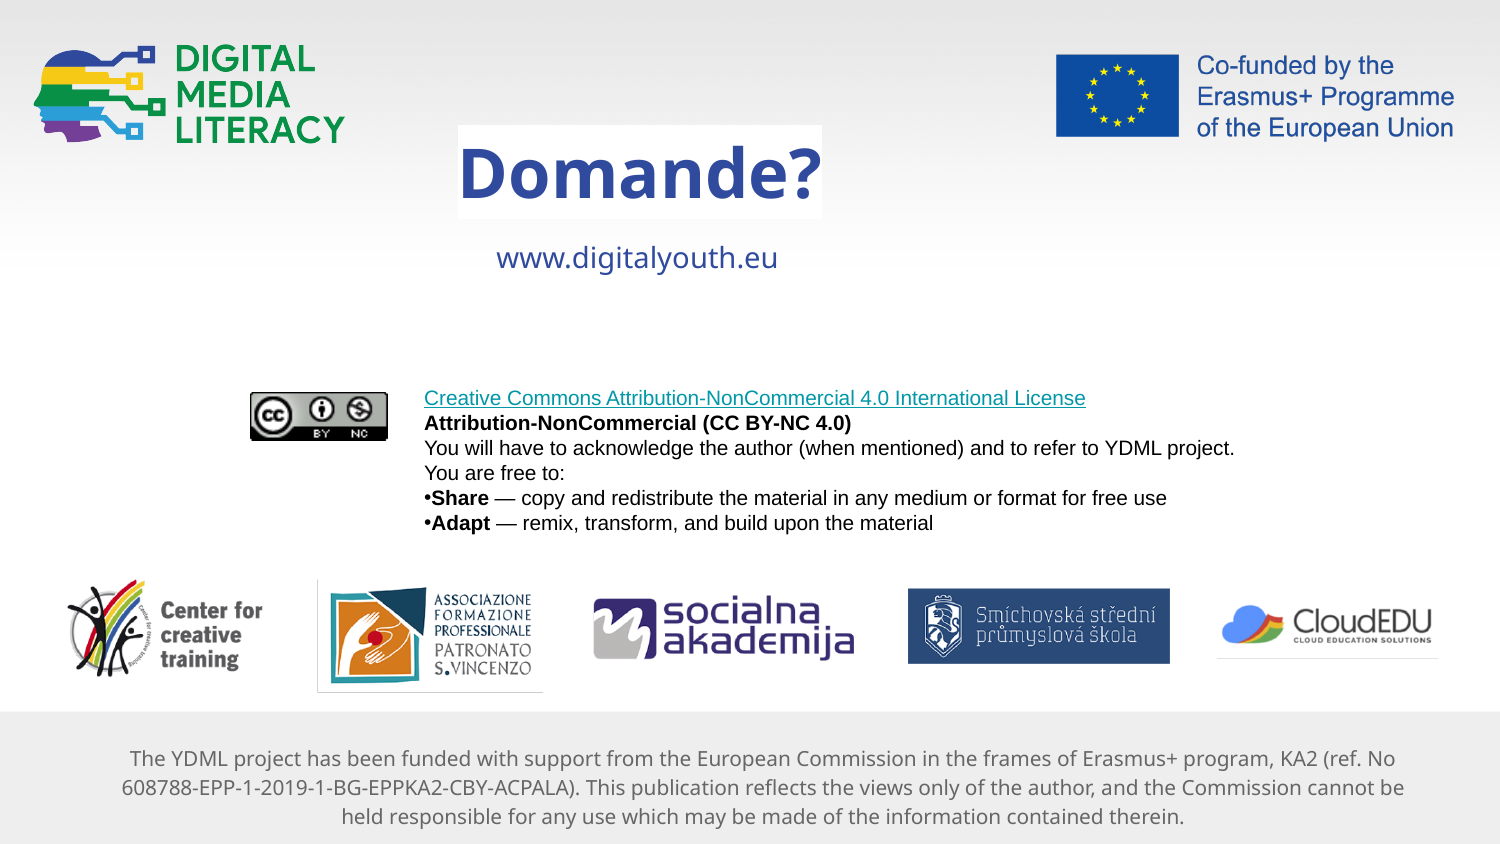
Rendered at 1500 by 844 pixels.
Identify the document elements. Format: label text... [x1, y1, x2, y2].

text_box Creative Commons Attribution-NonCommercial 4.0 International License Attribution-NonCommercial (CC BY-NC 4.0) You will have to acknowledge the author (when mentioned) and to refer to YDML project. You are free to: Share — copy and redistribute the material in any medium or format for free use Adapt — remix, transform, and build upon the material [409, 351, 1267, 537]
picture [249, 392, 388, 442]
text_box The YDML project has been funded with support from the European Commission in the frames of Erasmus+ program, KA2 (ref. No 608788-EPP-1-2019-1-BG-EPPKA2-CBY-ACPALA). This publication reflects the views only of the author, and the Commission cannot be held responsible for any use which may be made of the information contained therein. [87, 727, 1439, 844]
text_box [0, 711, 1500, 844]
picture [0, 0, 1500, 301]
picture [49, 550, 1468, 718]
